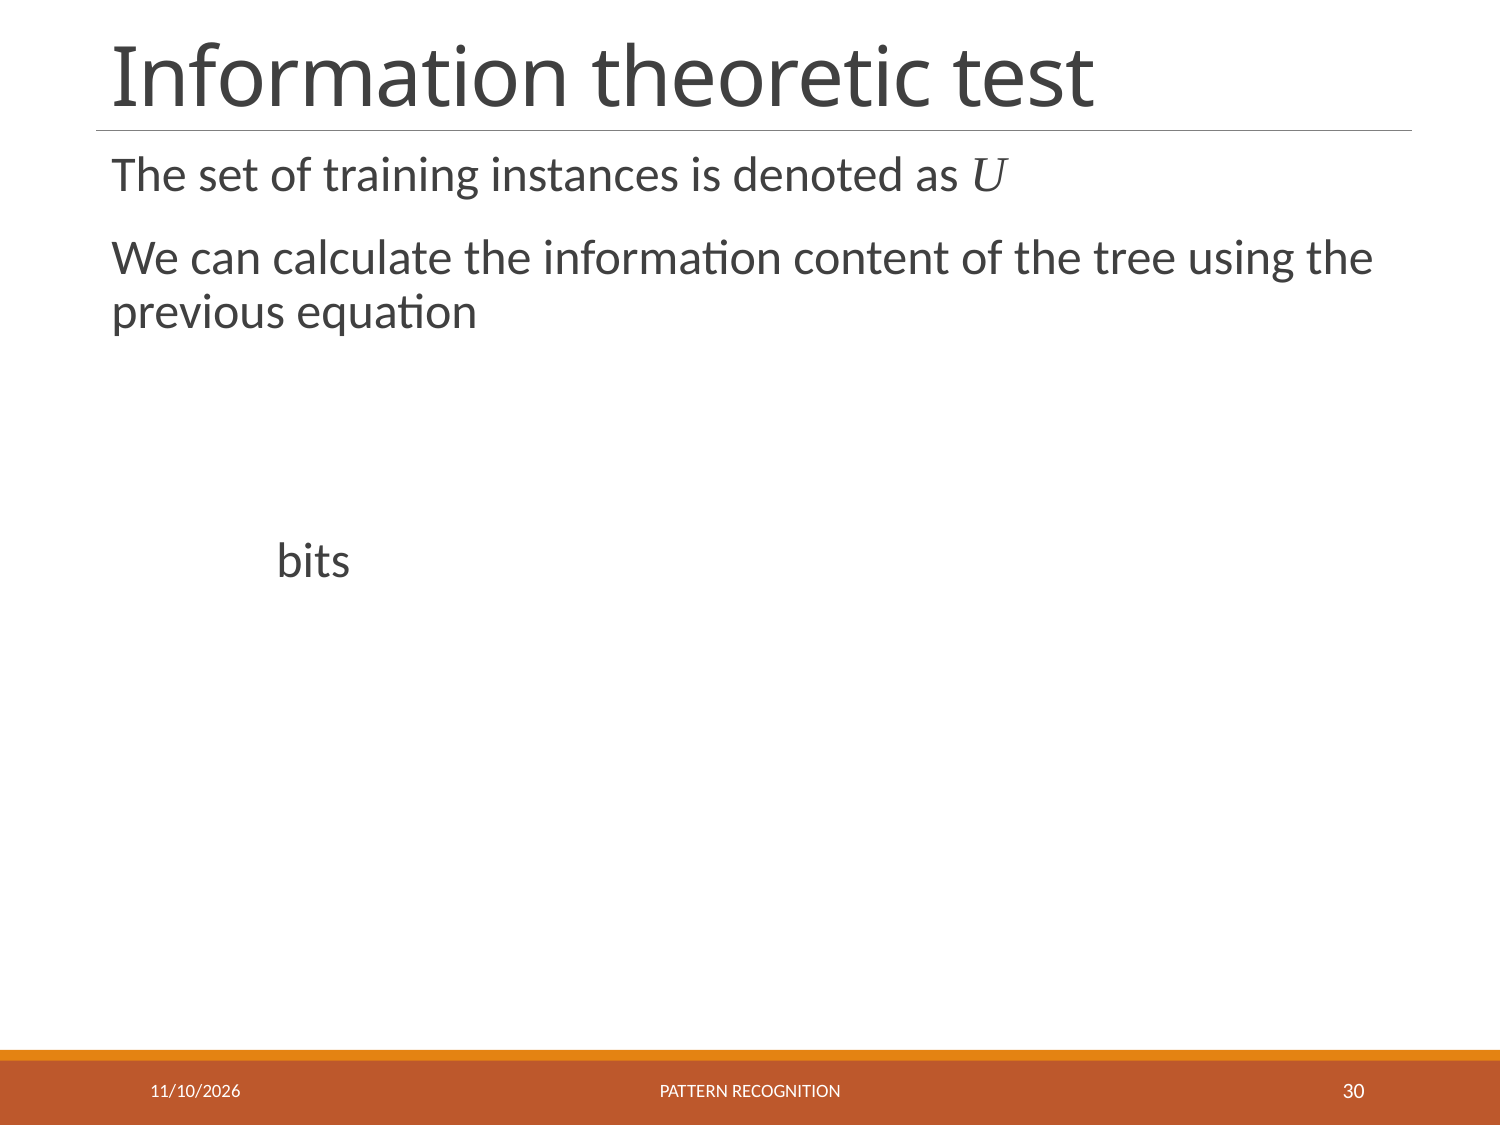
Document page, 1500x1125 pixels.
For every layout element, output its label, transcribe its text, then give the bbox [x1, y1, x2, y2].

footer Pattern recognition [453, 1059, 1047, 1120]
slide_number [135, 1059, 440, 1120]
slide_number 30 [1218, 1059, 1380, 1120]
title Information theoretic test [96, 19, 1413, 131]
